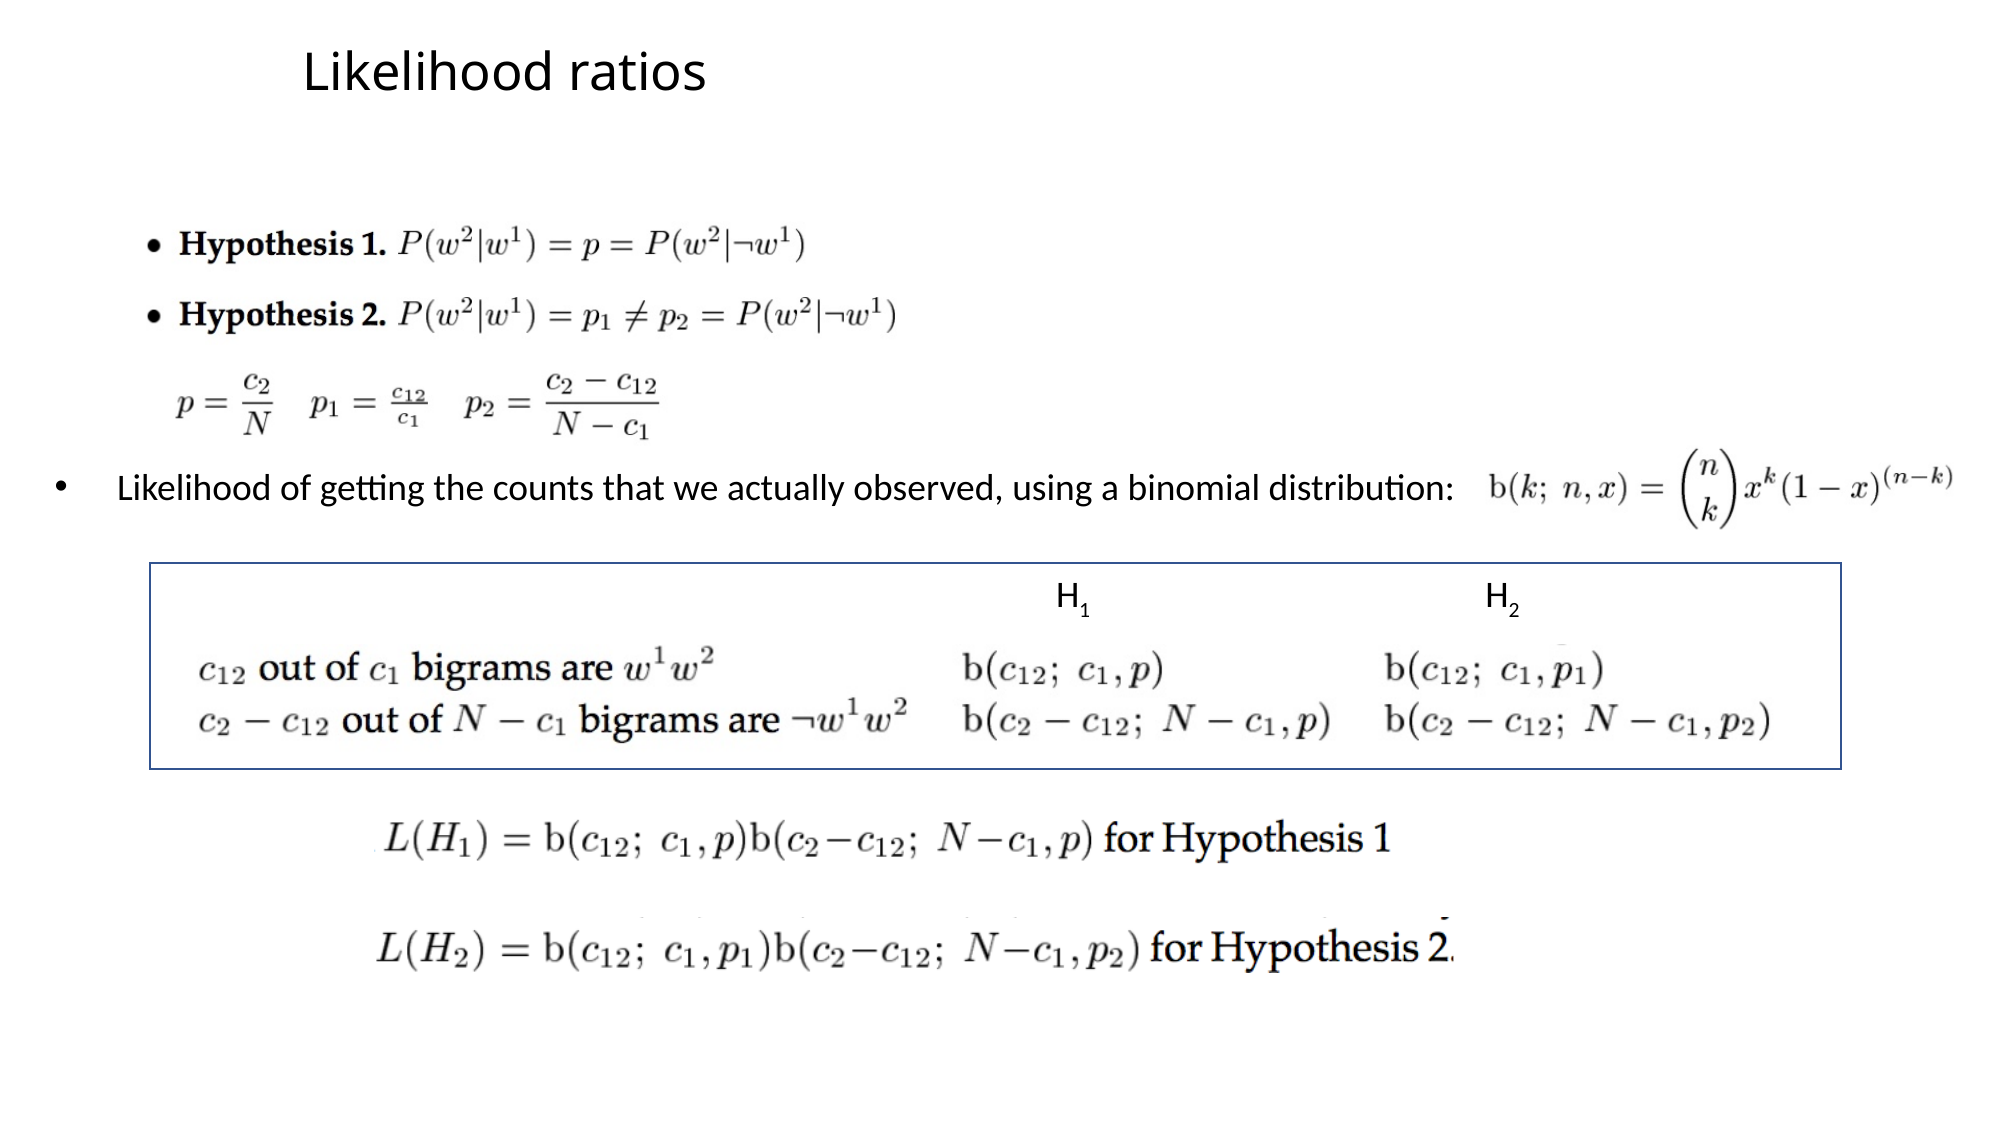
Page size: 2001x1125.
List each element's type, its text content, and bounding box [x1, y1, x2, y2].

picture [1469, 429, 1970, 538]
title Likelihood ratios [287, 37, 1625, 110]
picture [121, 213, 923, 456]
picture [374, 814, 1404, 867]
picture [374, 917, 1454, 974]
text_box [149, 562, 1842, 770]
picture [165, 644, 1805, 770]
list Likelihood of getting the counts that we actually observed, using a binomial distribution: [39, 177, 1805, 956]
